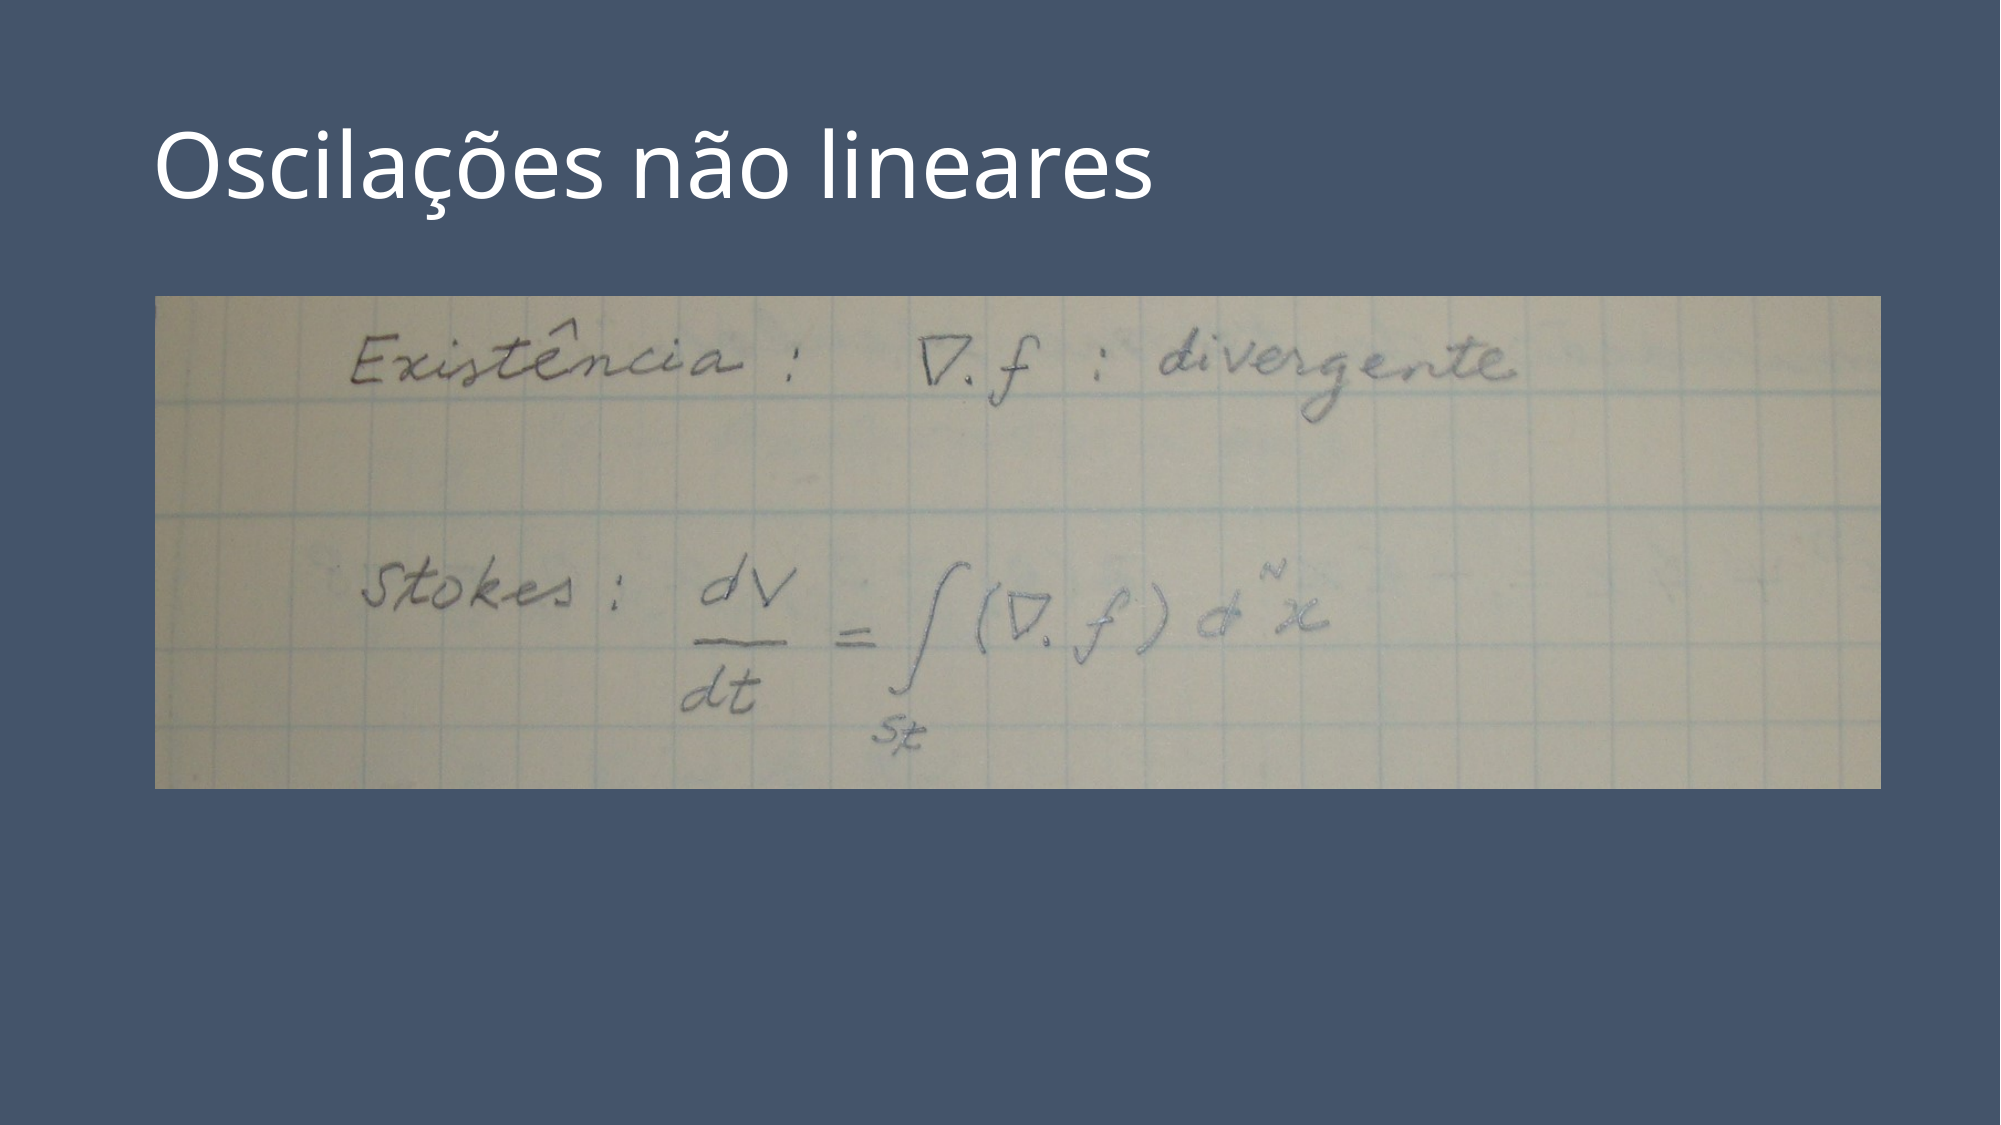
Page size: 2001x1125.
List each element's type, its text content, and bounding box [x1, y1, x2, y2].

title Oscilações não lineares [137, 59, 1863, 278]
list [155, 296, 1881, 789]
